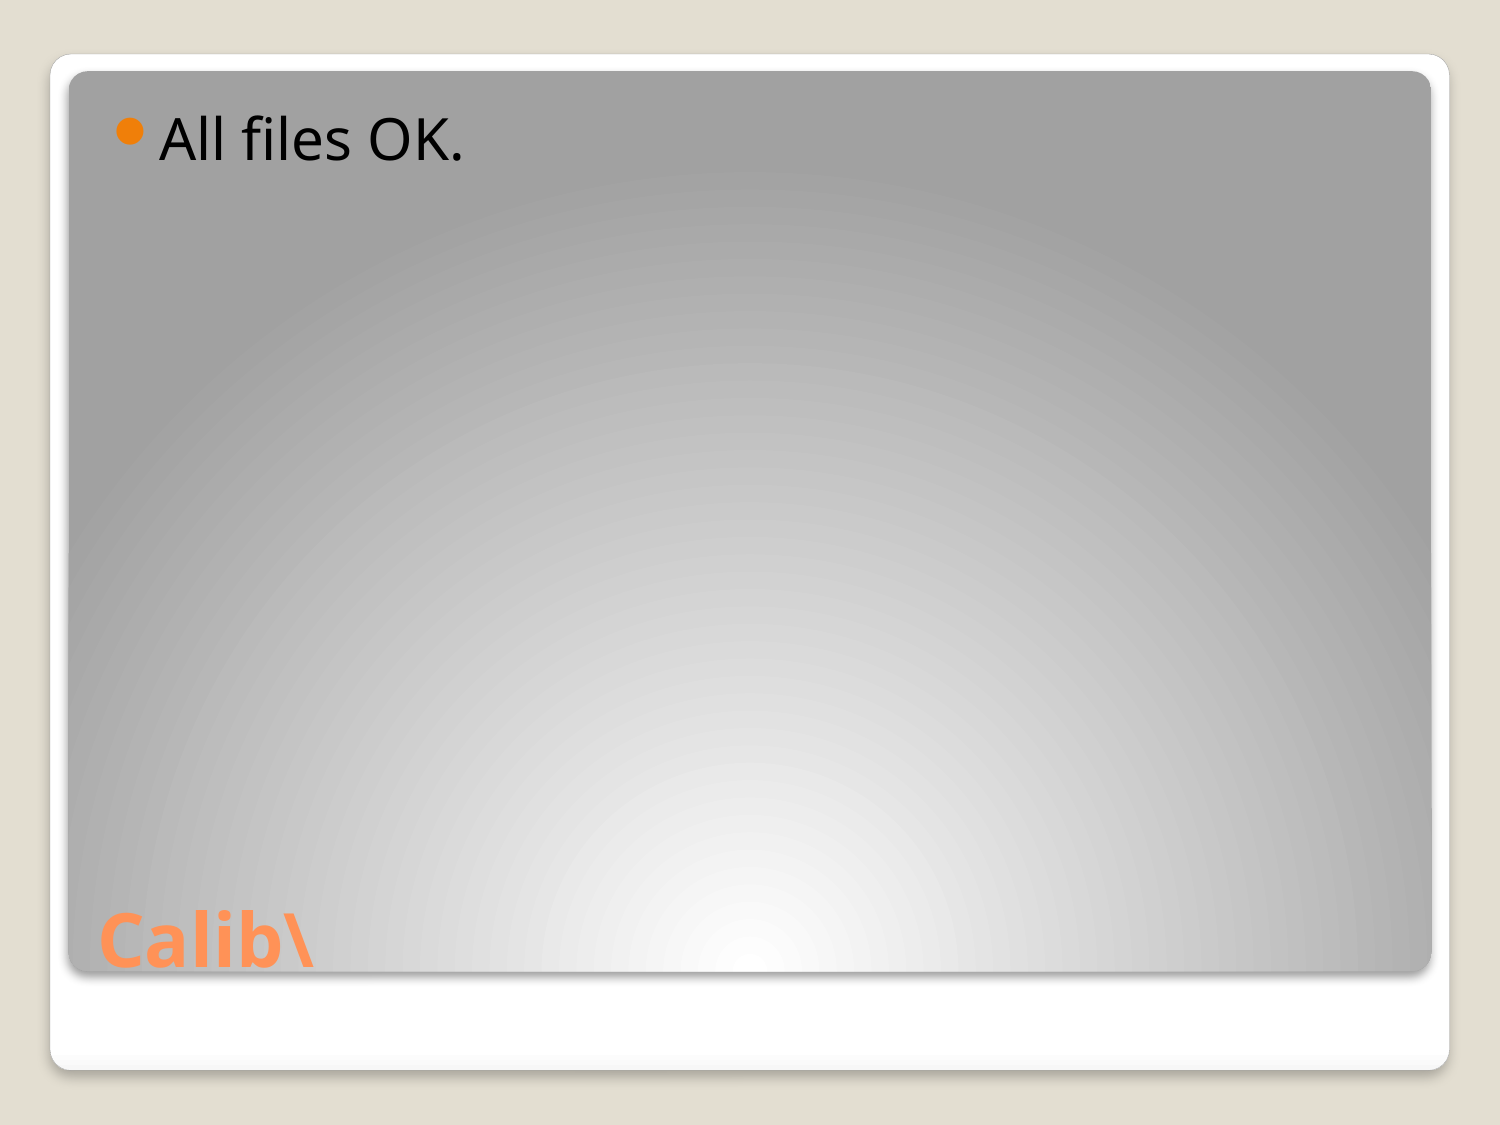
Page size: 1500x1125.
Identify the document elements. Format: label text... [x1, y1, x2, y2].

title Calib\ [82, 817, 1425, 990]
list All files OK. [82, 86, 1425, 774]
